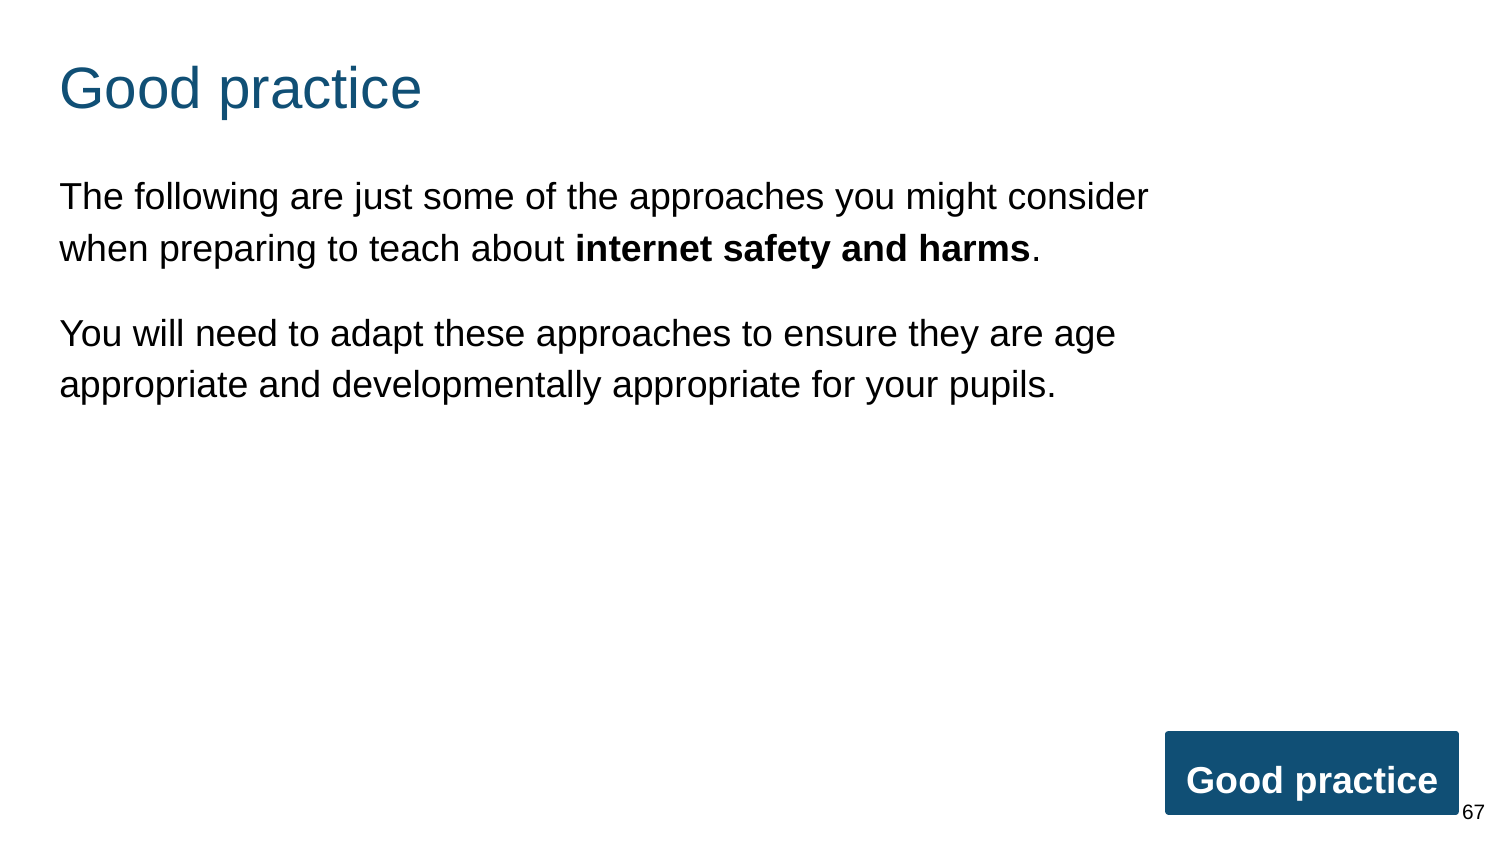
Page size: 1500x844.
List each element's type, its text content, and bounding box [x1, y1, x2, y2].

subtitle Good practice [1168, 733, 1456, 812]
list The following are just some of the approaches you might consider when preparing to teach about internet safety and harms. You will need to adapt these approaches to ensure they are age appropriate and developmentally appropriate for your pupils. [44, 150, 1224, 769]
title Good practice [44, 35, 1470, 130]
slide_number 67 [1441, 783, 1500, 839]
